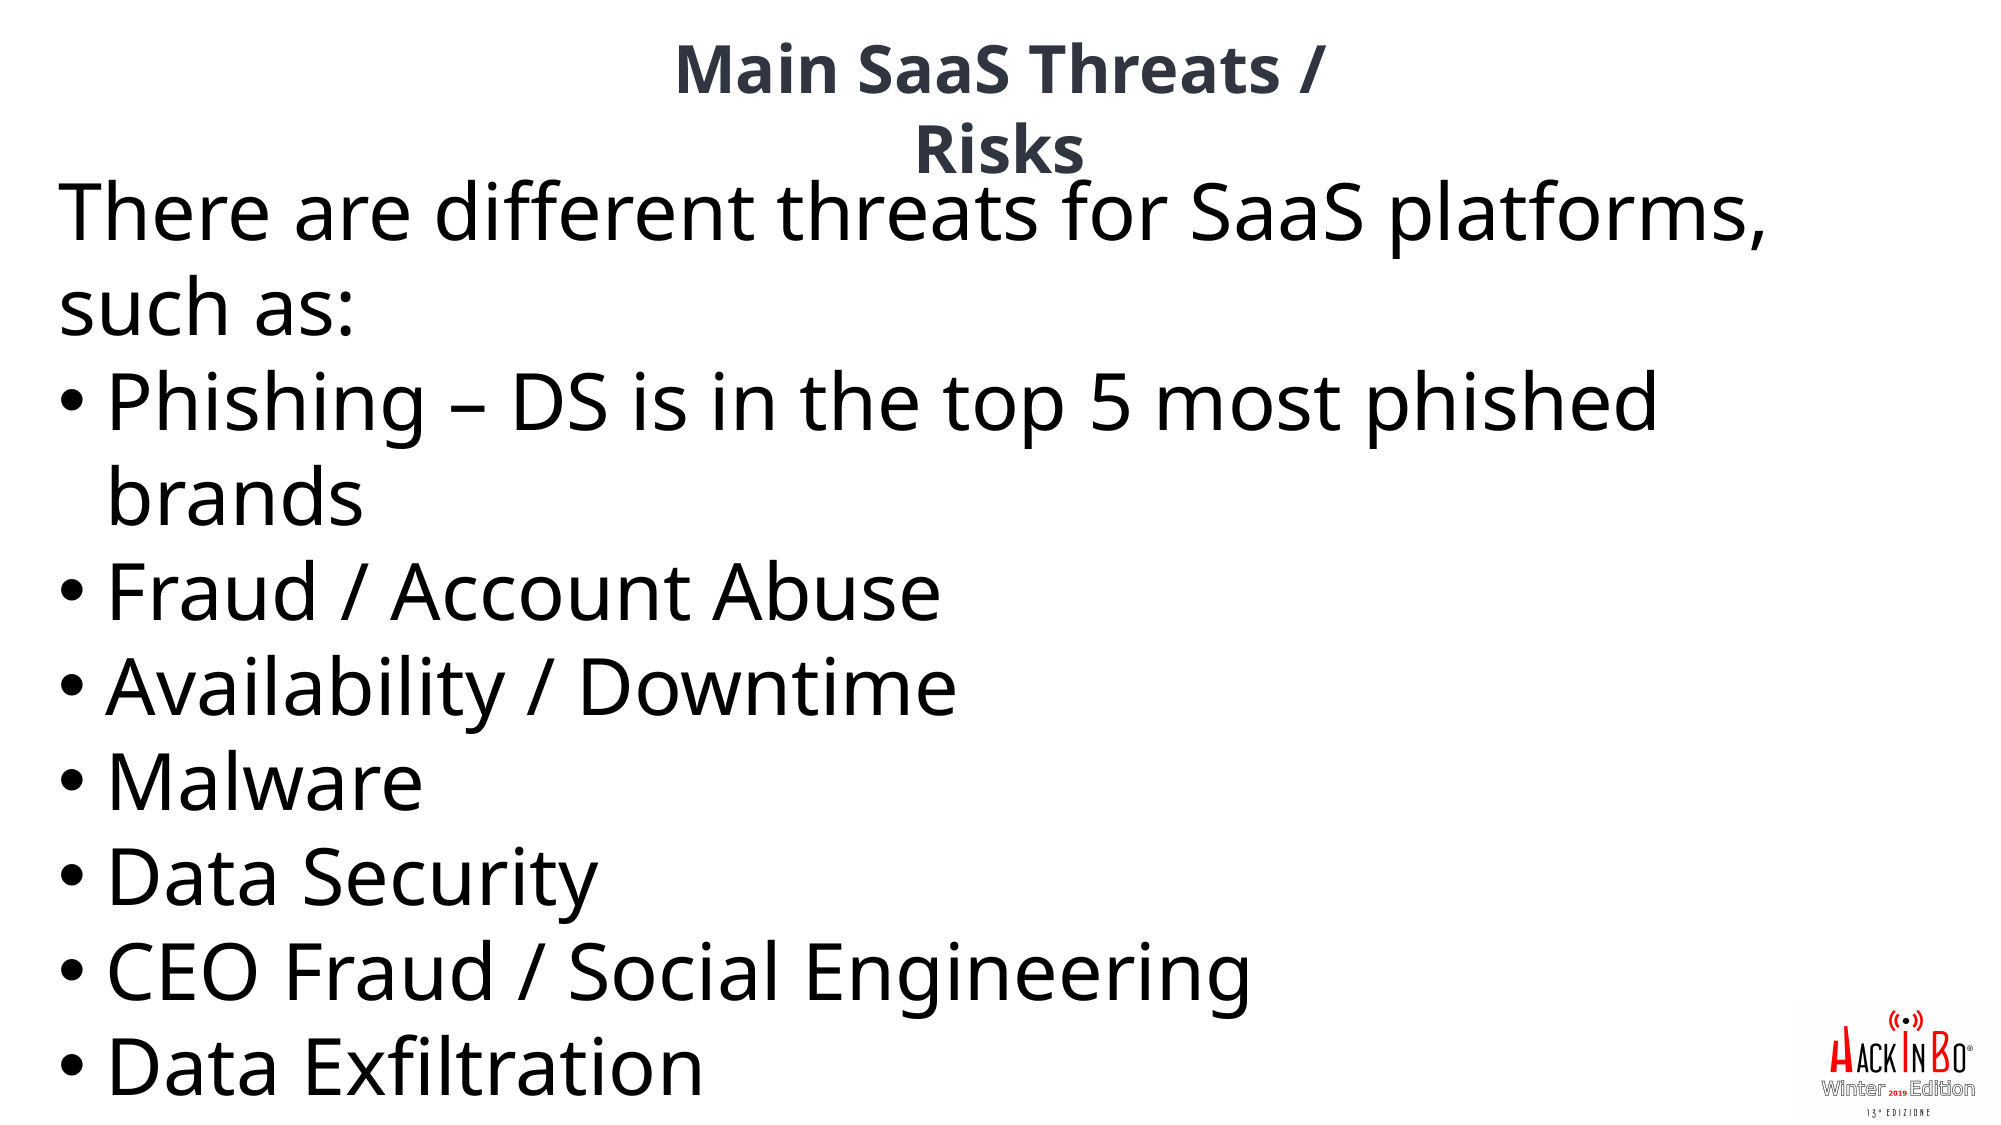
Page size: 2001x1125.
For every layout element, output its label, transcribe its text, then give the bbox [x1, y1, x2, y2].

text_box There are different threats for SaaS platforms, such as: Phishing – DS is in the top 5 most phished brands Fraud / Account Abuse Availability / Downtime Malware Data Security CEO Fraud / Social Engineering Data Exfiltration 3rd Party Risk Etc.. [43, 153, 1925, 1125]
text_box Main SaaS Threats / Risks [595, 27, 1405, 108]
picture [1796, 998, 2000, 1125]
